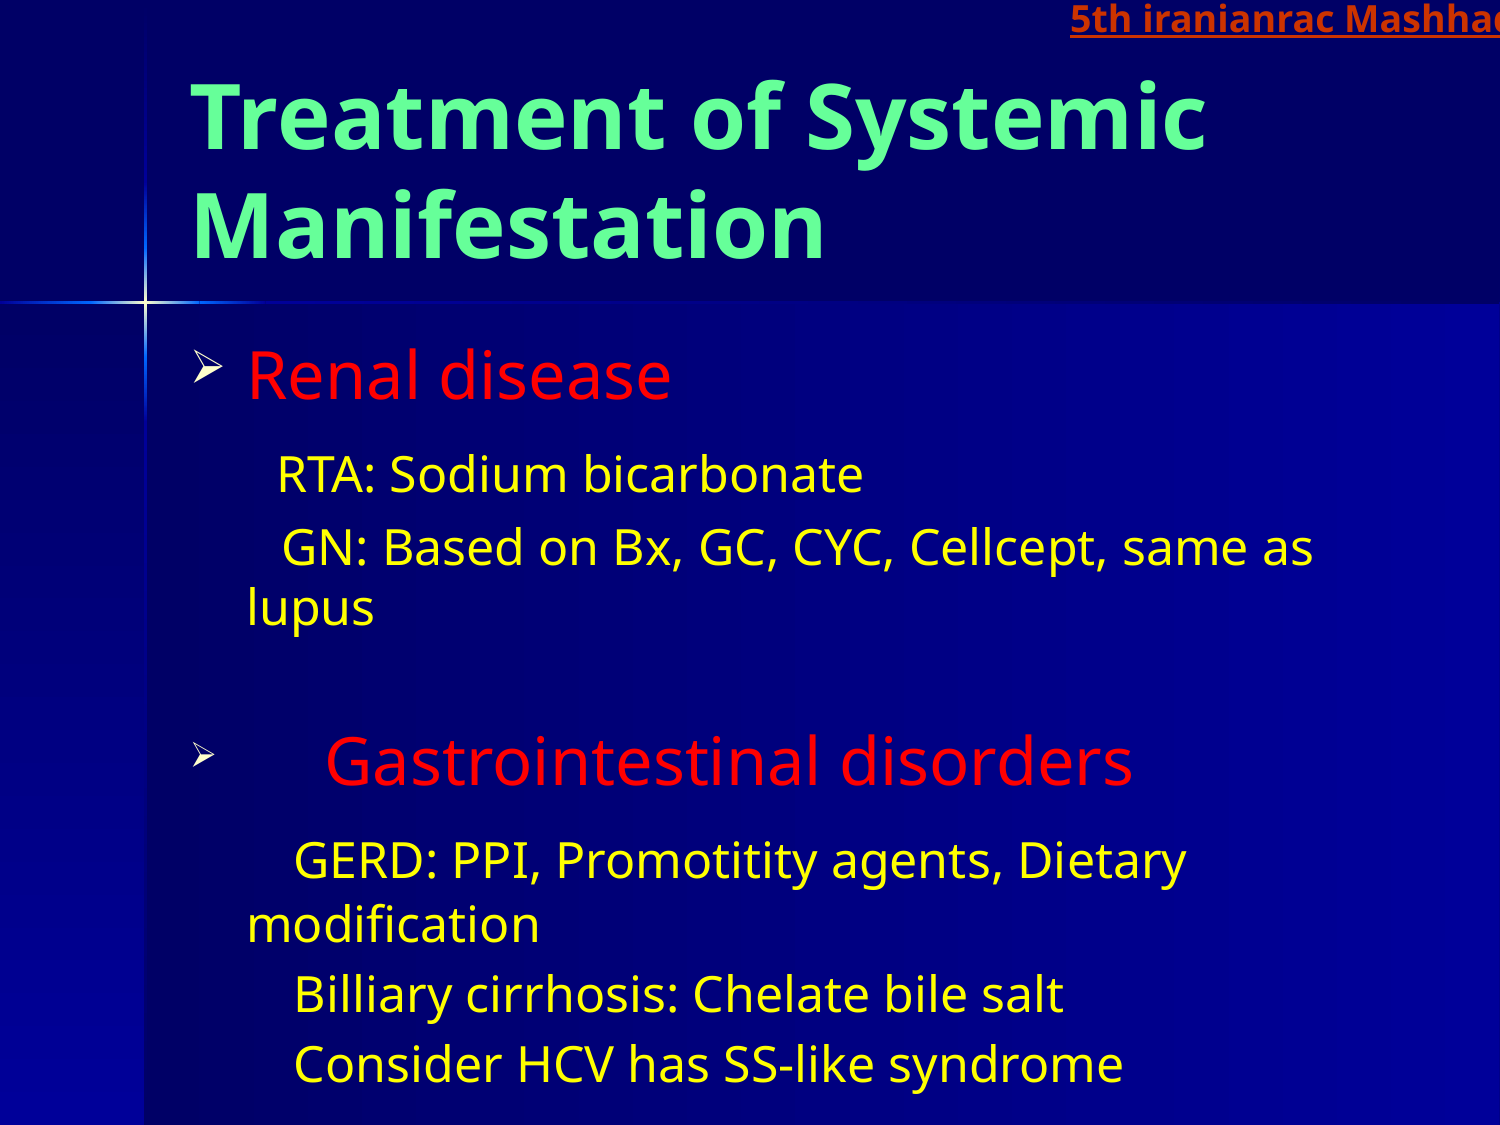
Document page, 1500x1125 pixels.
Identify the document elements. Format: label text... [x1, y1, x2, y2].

text_box 5th iranianrac Mashhad [1055, 0, 1500, 47]
list Renal disease RTA: Sodium bicarbonate GN: Based on Bx, GC, CYC, Cellcept, same as lupus Gastrointestinal disorders GERD: PPI, Promotitity agents, Dietary modification Billiary cirrhosis: Chelate bile salt Consider HCV has SS-like syndrome [174, 324, 1413, 1001]
title Treatment of Systemic Manifestation [174, 49, 1413, 286]
